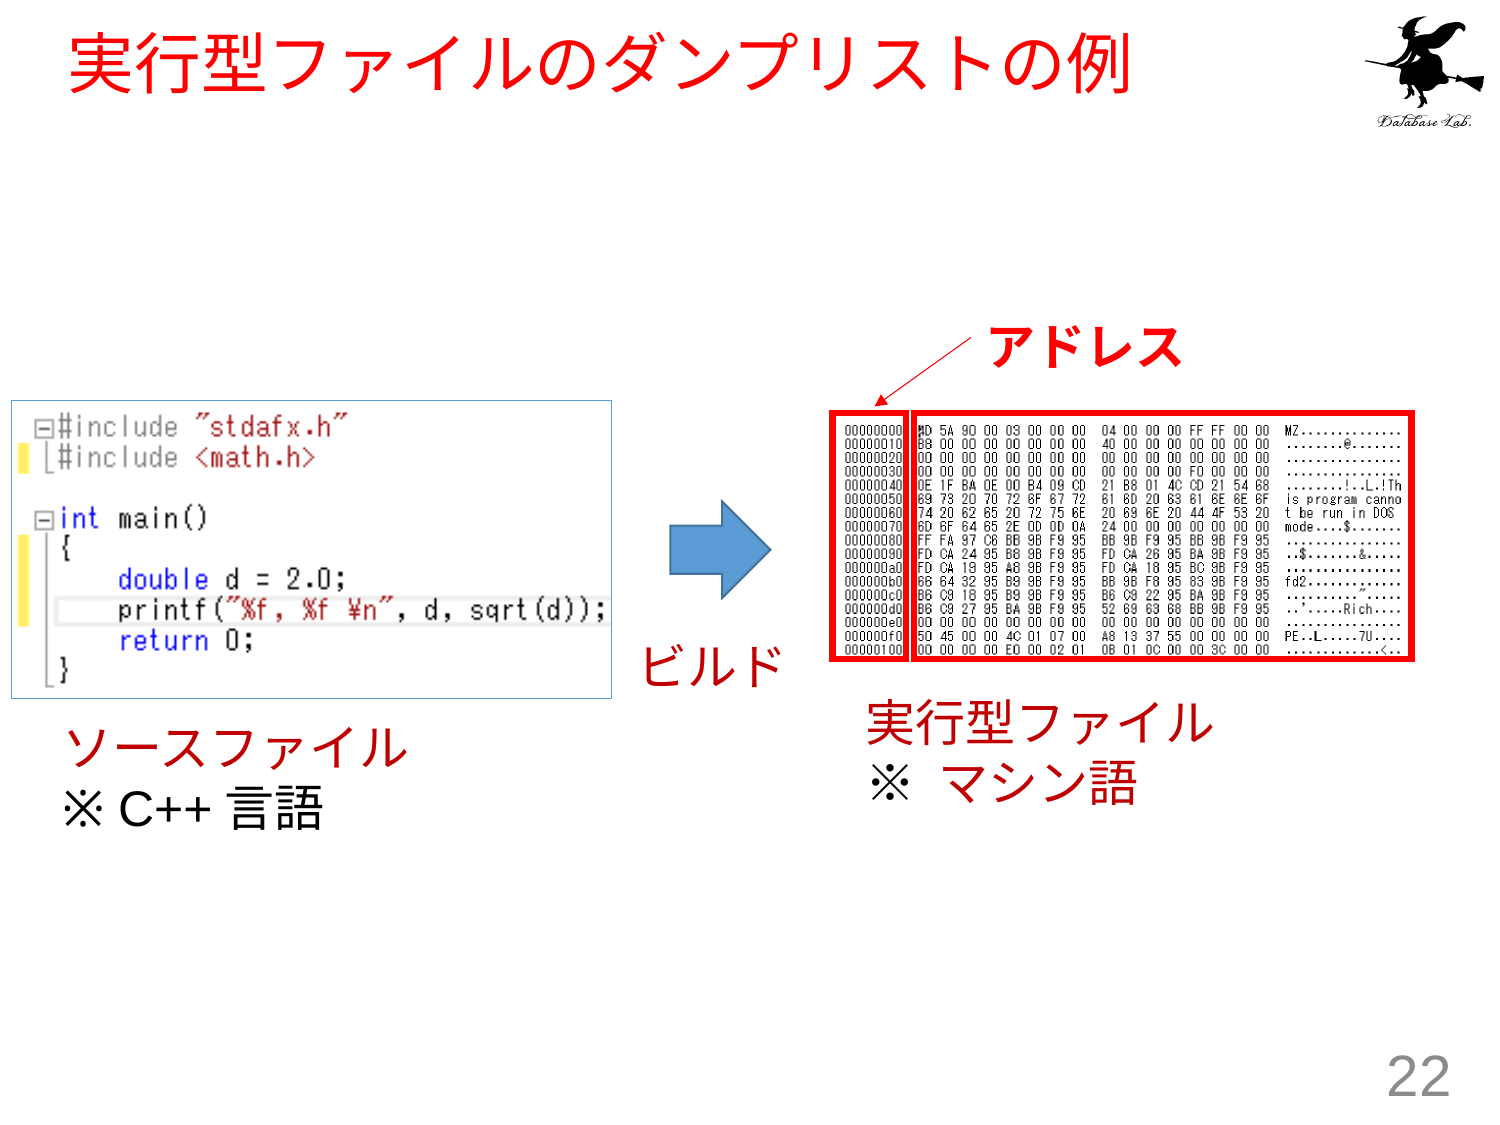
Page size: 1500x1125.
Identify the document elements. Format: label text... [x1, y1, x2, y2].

text_box [913, 412, 1413, 660]
text_box [669, 499, 772, 601]
picture [843, 425, 1401, 656]
text_box ビルド [623, 628, 805, 704]
picture [1362, 14, 1486, 130]
text_box アドレス [971, 308, 1204, 385]
picture [11, 400, 612, 699]
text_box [874, 337, 972, 407]
slide_number 22 [1129, 1042, 1467, 1103]
text_box ソースファイル ※ C++言語 [47, 709, 432, 846]
text_box 実行型ファイル ※ マシン語 [850, 683, 1235, 821]
text_box [832, 412, 907, 660]
title 実行型ファイルのダンプリストの例 [52, 28, 1441, 106]
